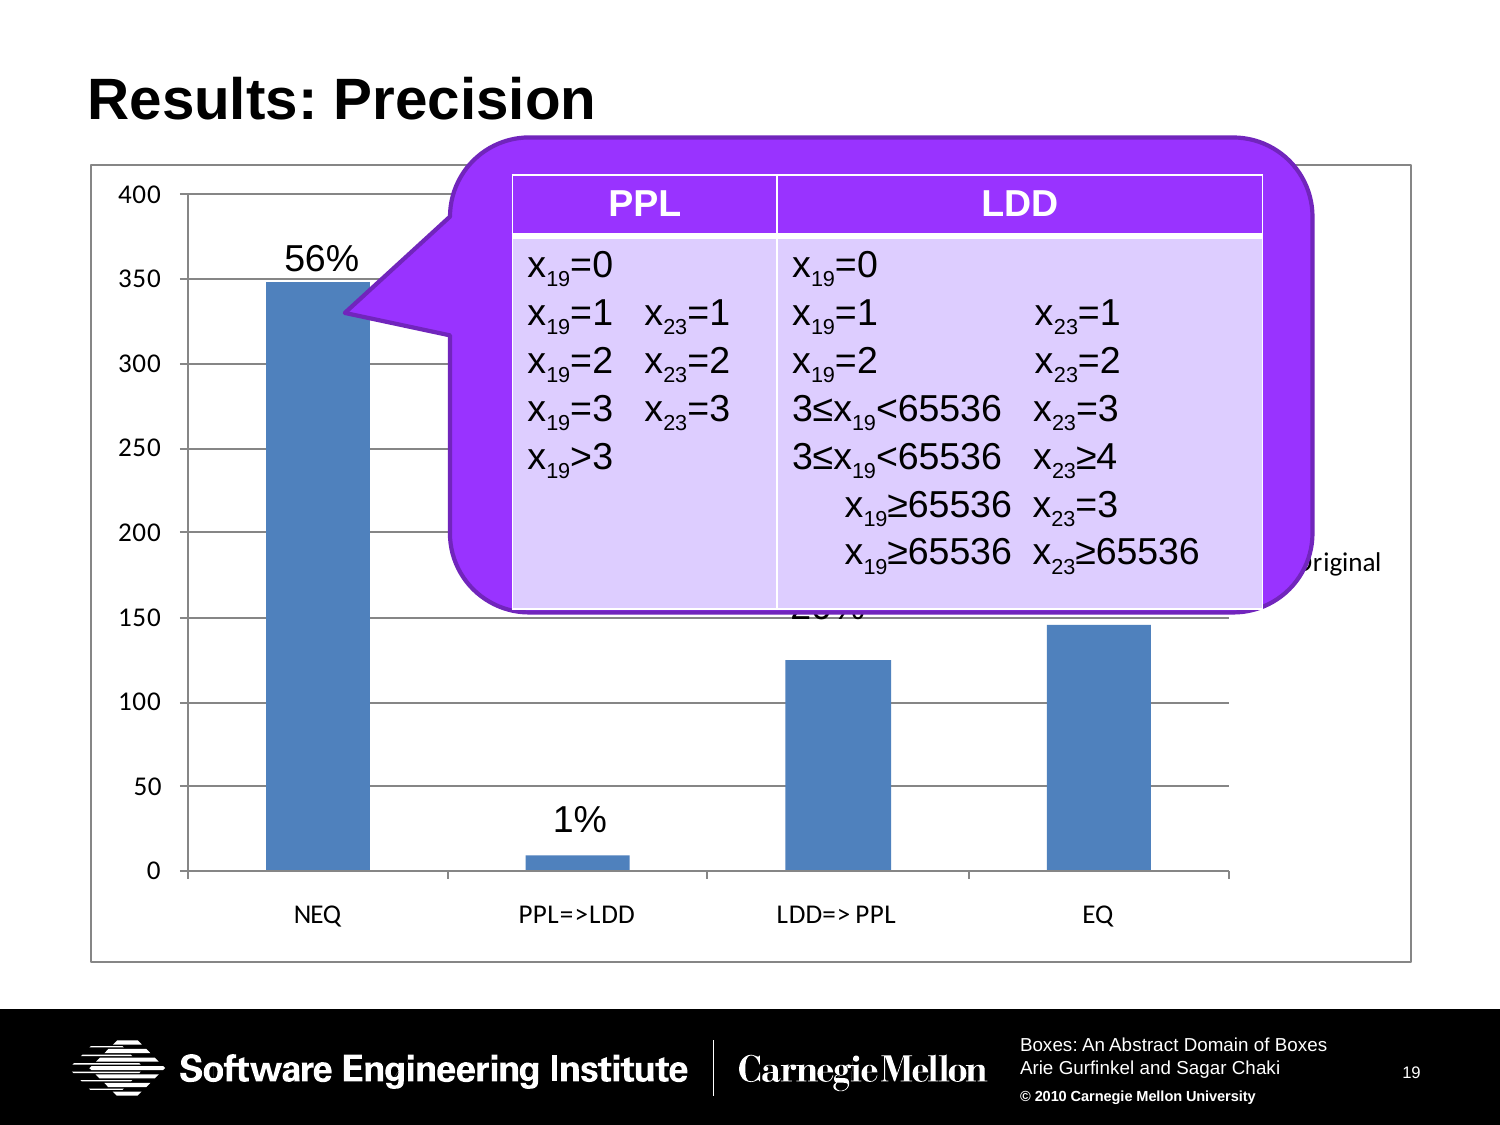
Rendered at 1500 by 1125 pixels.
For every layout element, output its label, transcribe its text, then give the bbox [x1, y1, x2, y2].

title Results: Precision [87, 69, 1426, 133]
picture [87, 161, 1413, 964]
text_box [470, 135, 1292, 160]
